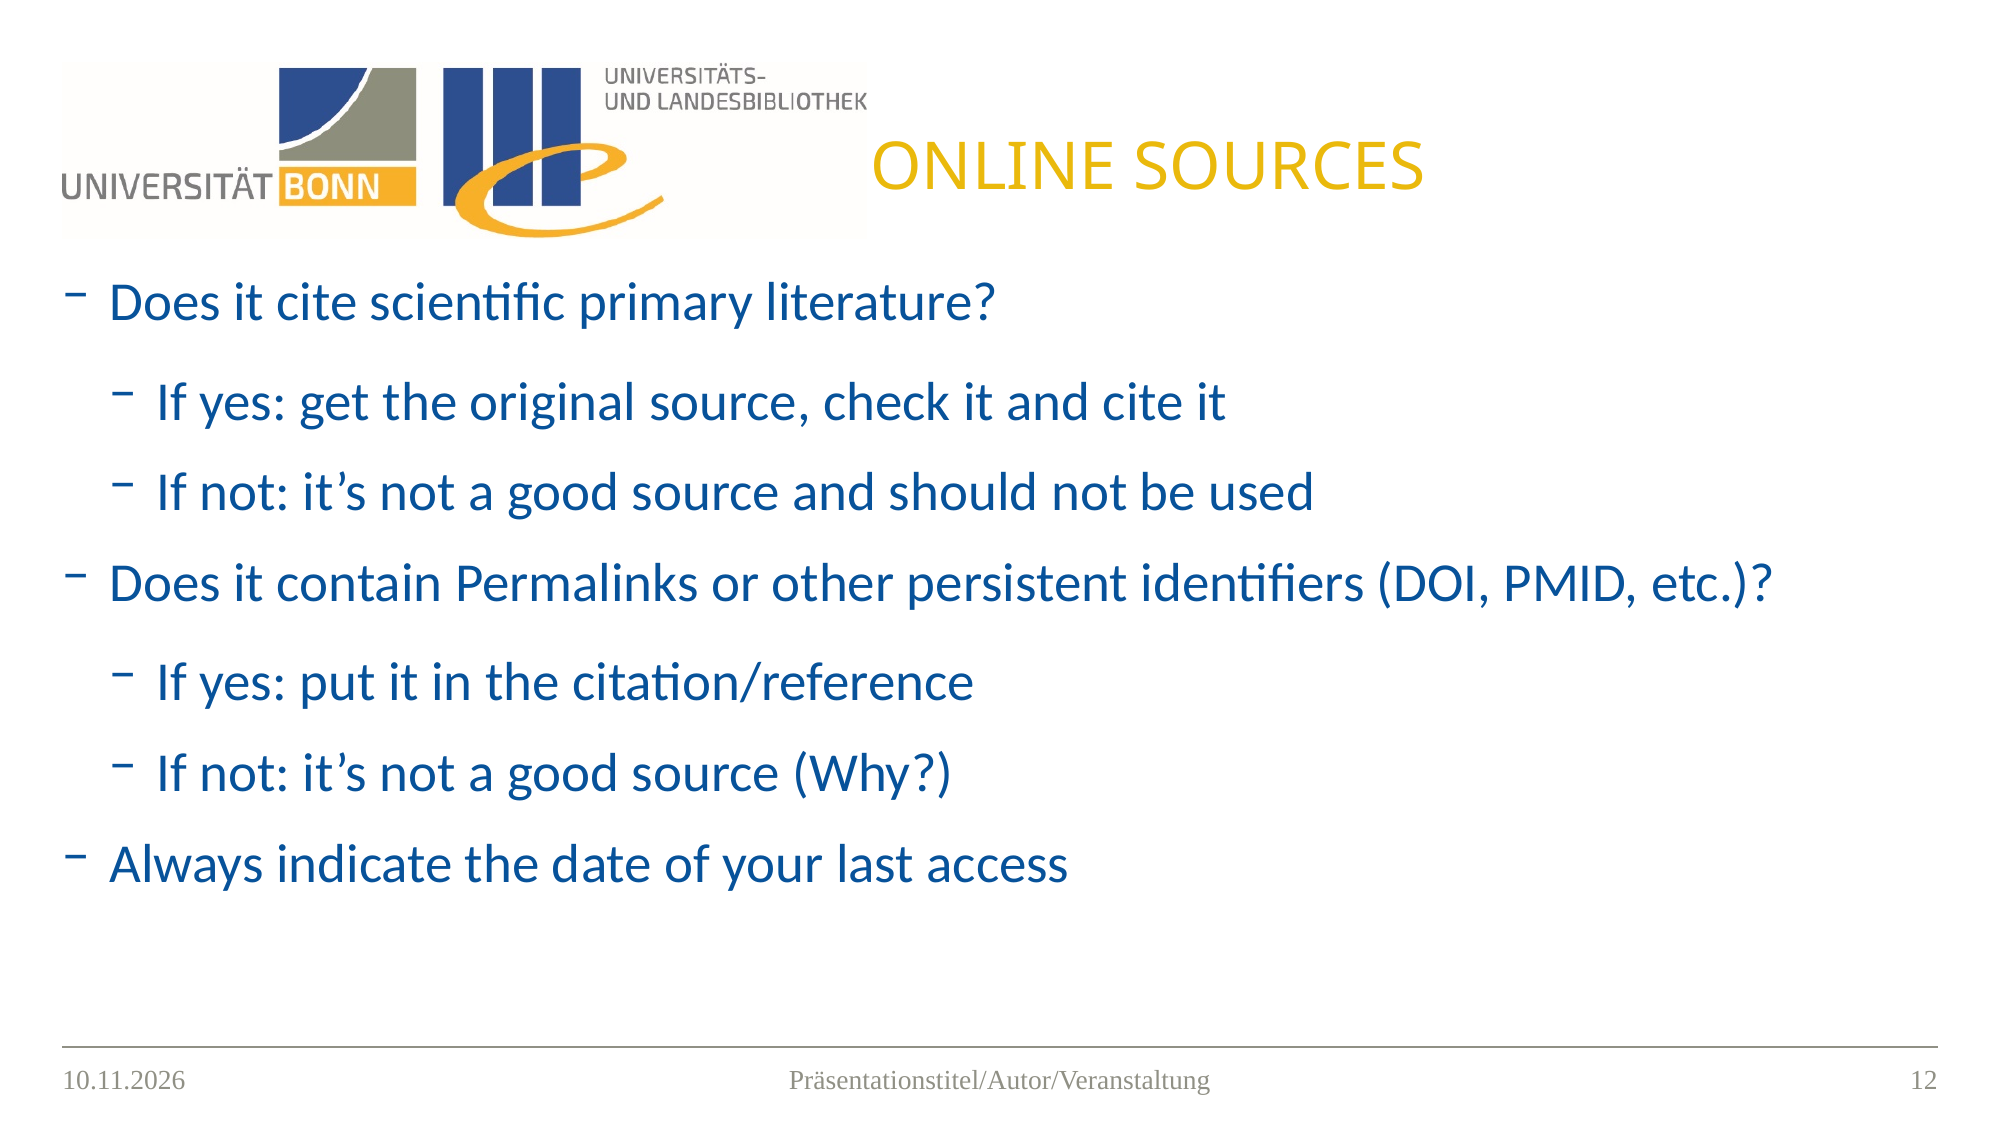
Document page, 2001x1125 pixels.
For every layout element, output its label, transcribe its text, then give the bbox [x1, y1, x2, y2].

picture [62, 62, 867, 239]
title Online sources [870, 62, 1938, 204]
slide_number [62, 1046, 250, 1110]
slide_number 11 [1812, 1046, 1938, 1110]
list Does it cite scientific primary literature? If yes: get the original source, check it and cite it If not: it’s not a good source and should not be used Does it contain Permalinks or other persistent identifiers (DOI, PMID, etc.)? If yes: put it in the citation/reference If not: it’s not a good source (Why?) Always indicate the date of your last access [62, 265, 1938, 985]
footer Präsentationstitel/Autor/Veranstaltung [453, 1046, 1547, 1110]
